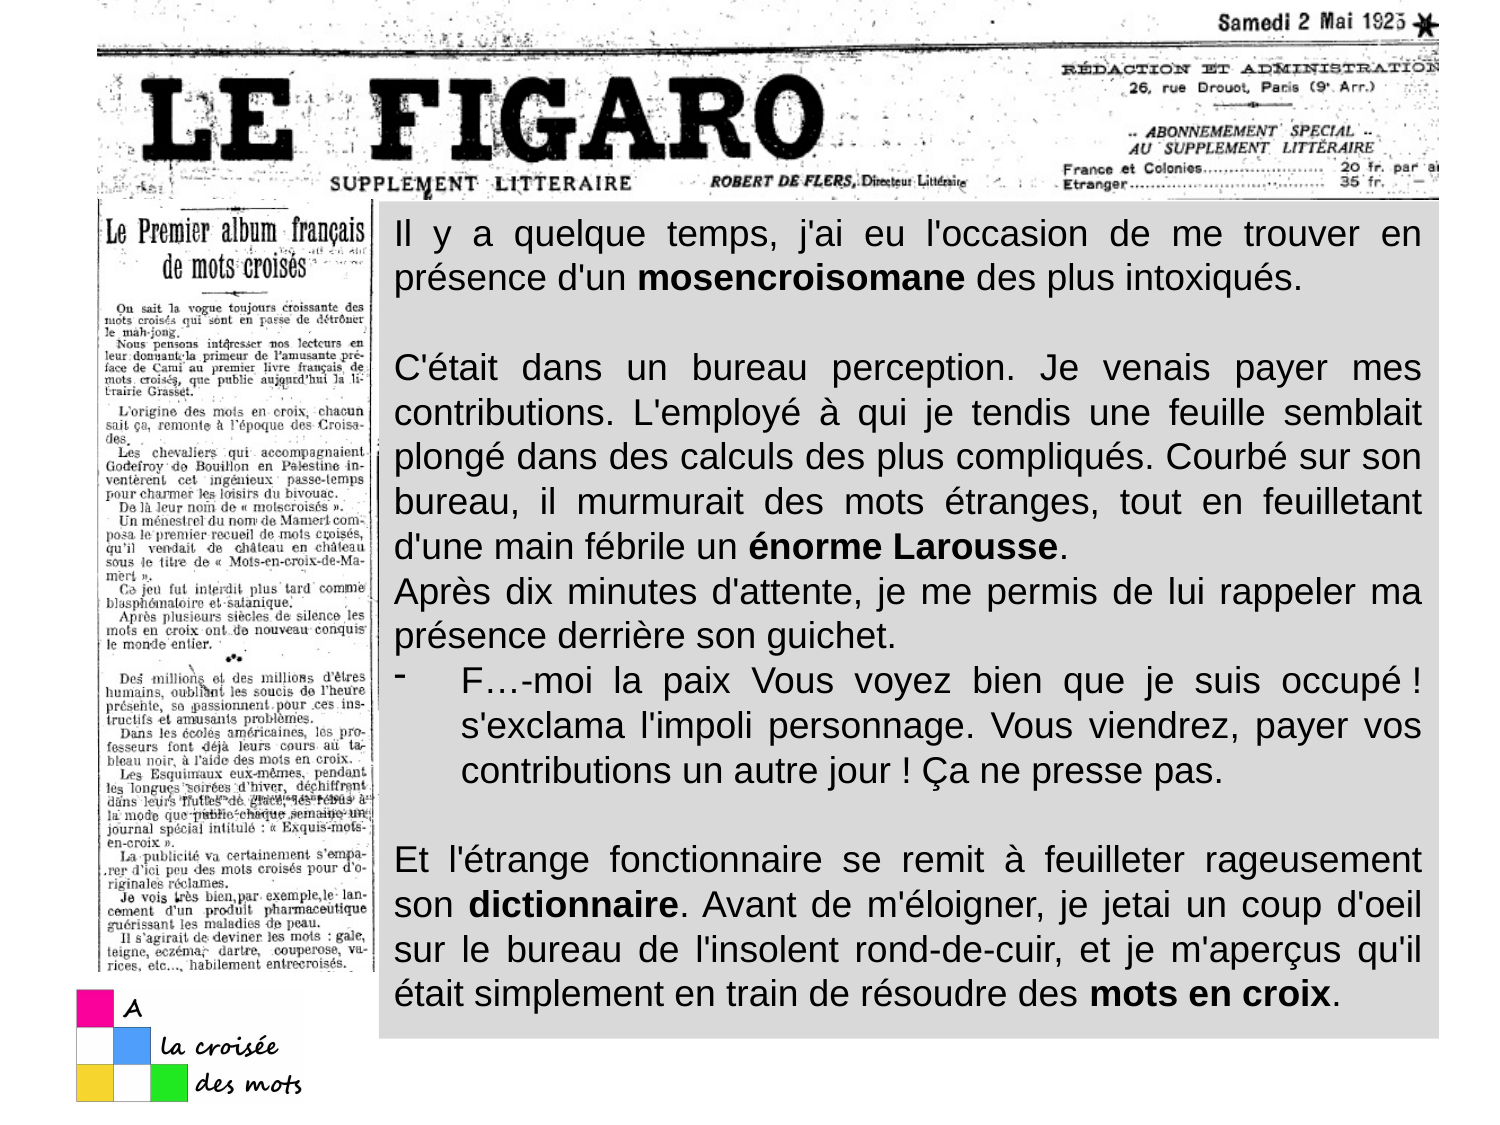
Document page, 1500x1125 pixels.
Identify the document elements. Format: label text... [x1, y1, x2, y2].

subtitle Il y a quelque temps, j'ai eu l'occasion de me trouver en présence d'un mosencroisomane des plus intoxiqués. C'était dans un bureau perception. Je venais payer mes contributions. L'employé à qui je tendis une feuille semblait plongé dans des calculs des plus compliqués. Courbé sur son bureau, il murmurait des mots étranges, tout en feuilletant d'une main fébrile un énorme Larousse. Après dix minutes d'attente, je me permis de lui rappeler ma présence derrière son guichet. F…-moi la paix Vous voyez bien que je suis occupé ! s'exclama l'impoli personnage. Vous viendrez, payer vos contributions un autre jour ! Ça ne presse pas. Et l'étrange fonctionnaire se remit à feuilleter rageusement son dictionnaire. Avant de m'éloigner, je jetai un coup d'oeil sur le bureau de l'insolent rond-de-cuir, et je m'aperçus qu'il était simplement en train de résoudre des mots en croix. [378, 207, 1439, 1039]
picture [75, 987, 303, 1103]
picture [97, 0, 1440, 972]
